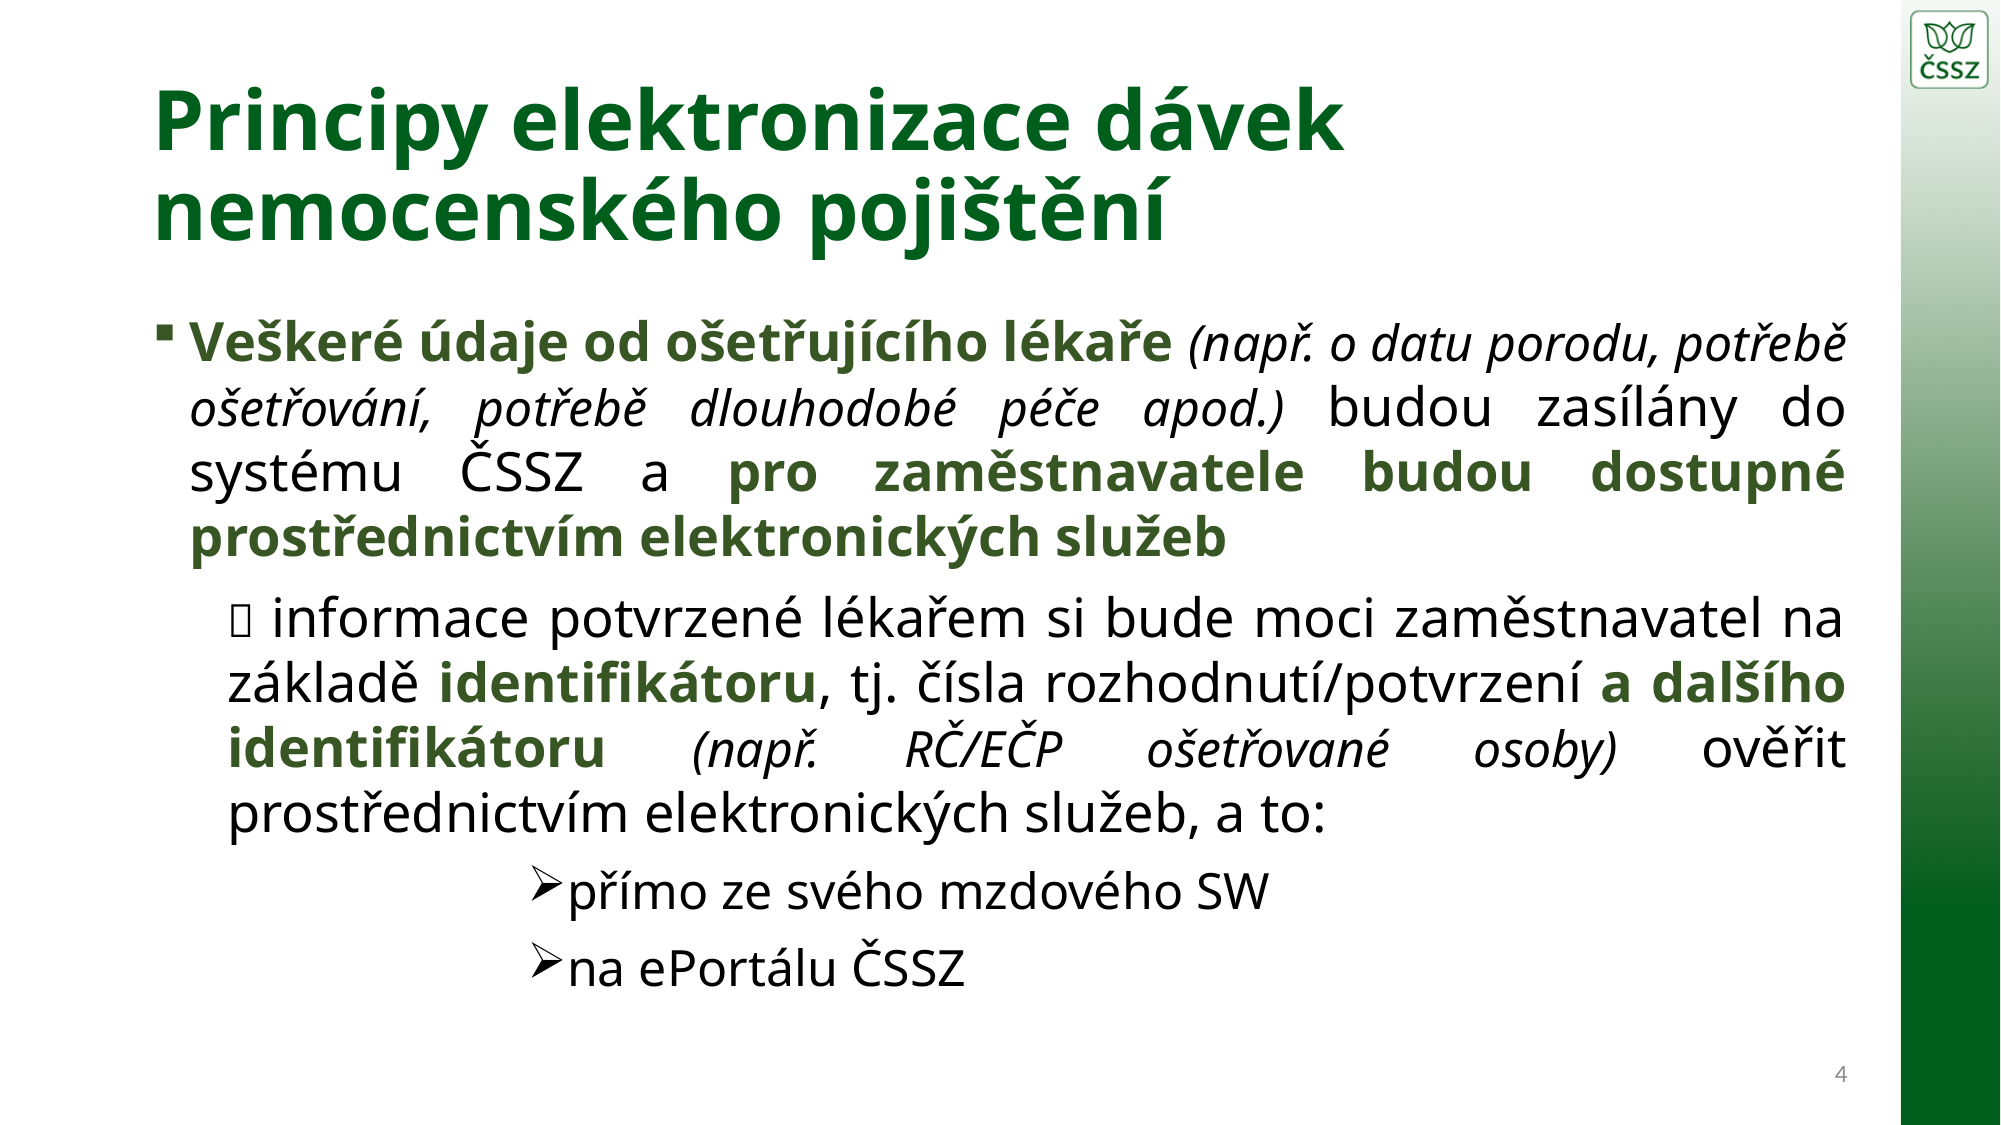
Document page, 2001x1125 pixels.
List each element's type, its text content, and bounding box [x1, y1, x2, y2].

slide_number 4 [1412, 1042, 1863, 1103]
title Principy elektronizace dávek nemocenského pojištění [137, 59, 1863, 278]
list Veškeré údaje od ošetřujícího lékaře (např. o datu porodu, potřebě ošetřování, potřebě dlouhodobé péče apod.) budou zasílány do systému ČSSZ a pro zaměstnavatele budou dostupné prostřednictvím elektronických služeb  informace potvrzené lékařem si bude moci zaměstnavatel na základě identifikátoru, tj. čísla rozhodnutí/potvrzení a dalšího identifikátoru (např. RČ/EČP ošetřované osoby) ověřit prostřednictvím elektronických služeb, a to: přímo ze svého mzdového SW na ePortálu ČSSZ [137, 299, 1863, 1014]
picture [0, 0, 2001, 1125]
